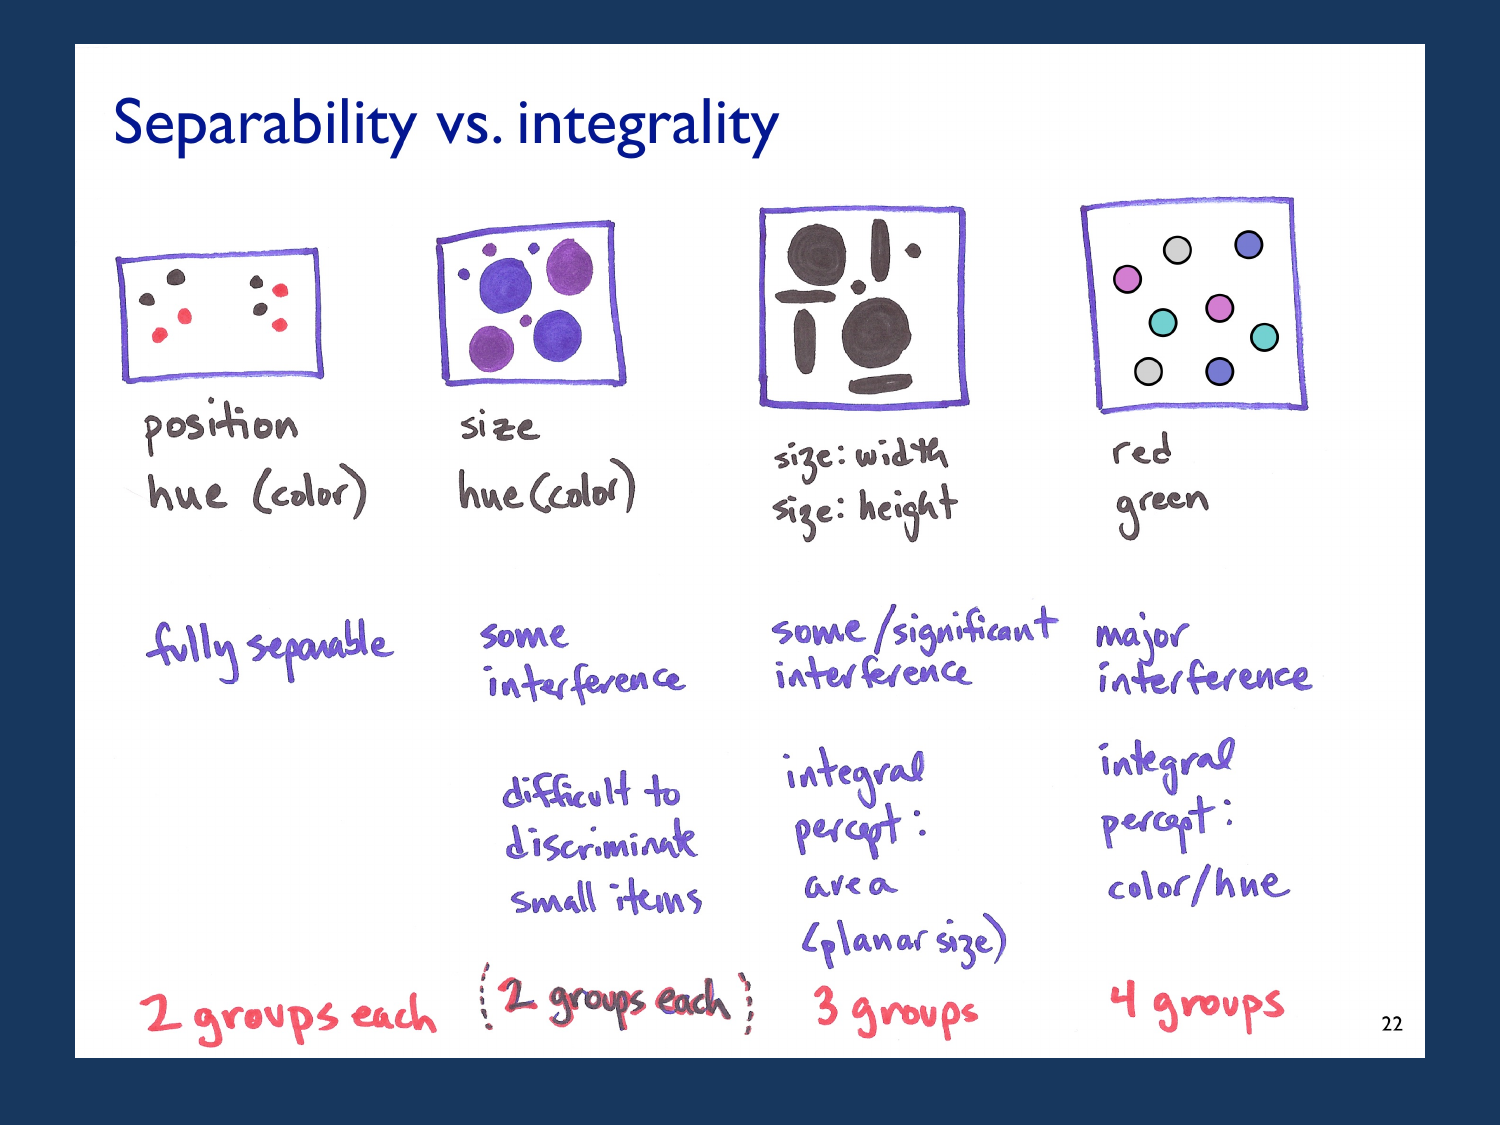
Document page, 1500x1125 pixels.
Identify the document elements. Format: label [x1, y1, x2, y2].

picture [74, 44, 1426, 1058]
